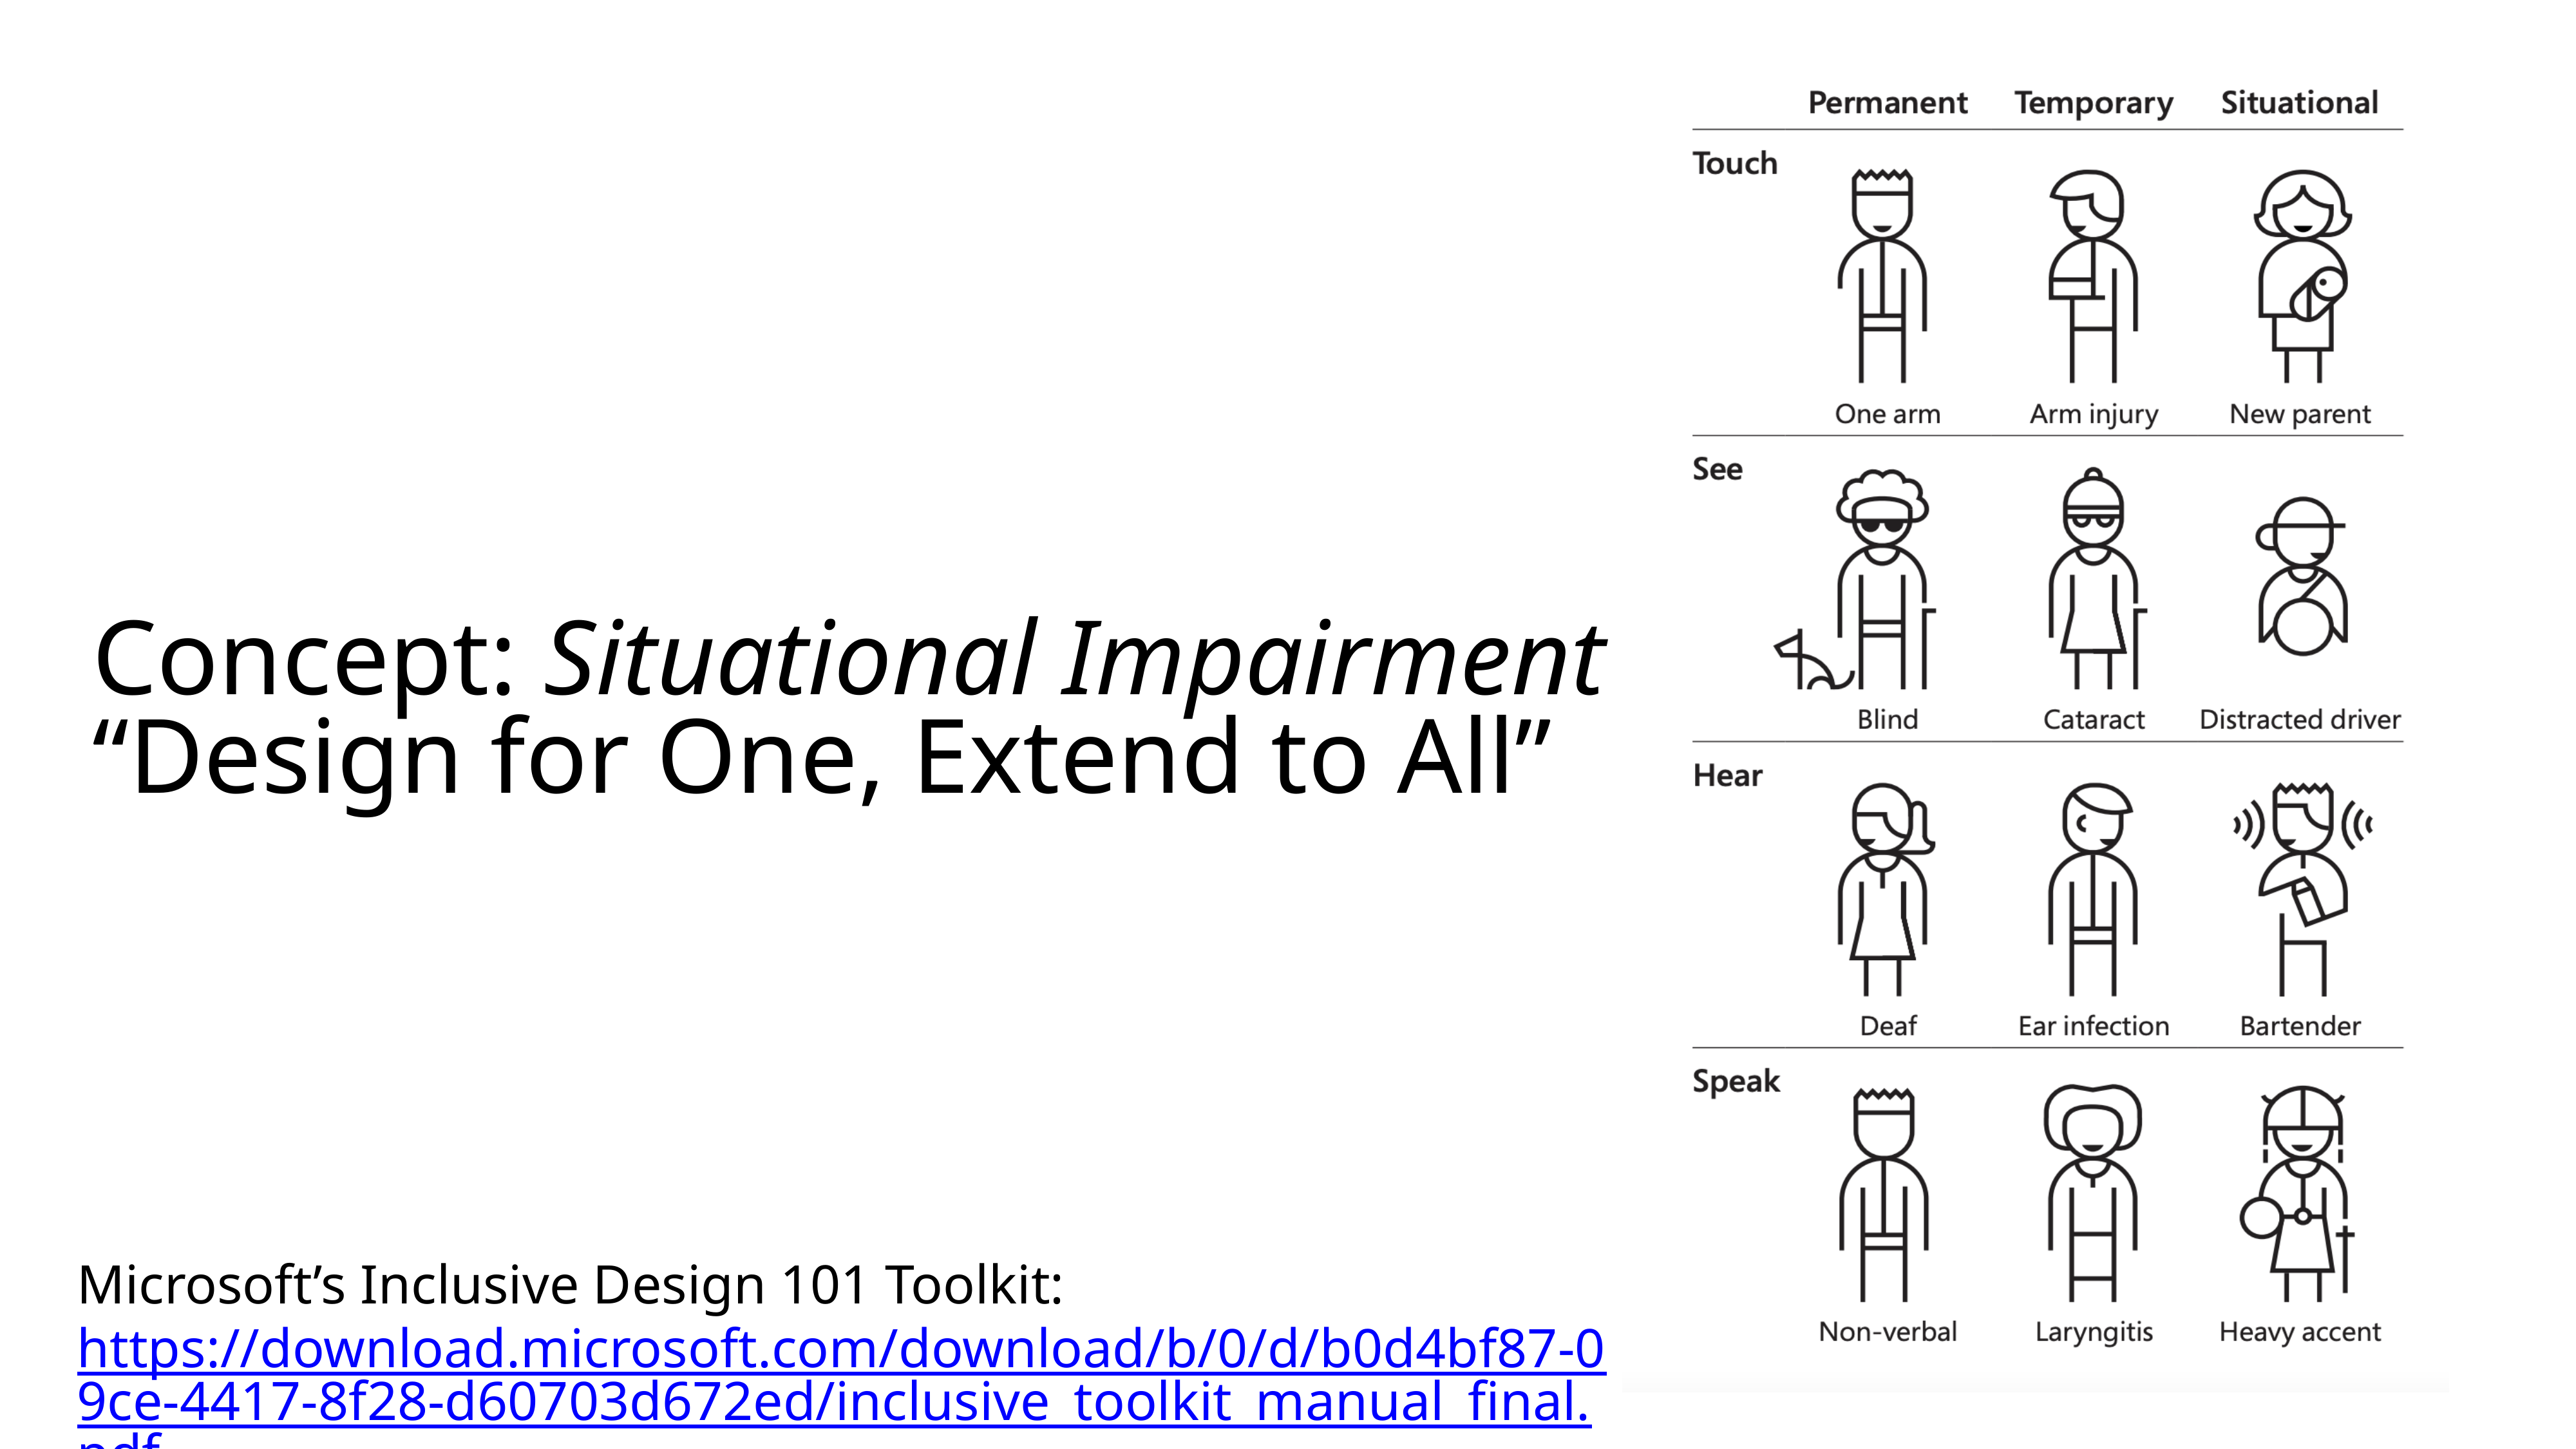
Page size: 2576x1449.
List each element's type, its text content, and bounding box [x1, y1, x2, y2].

list Microsoft’s Inclusive Design 101 Toolkit: https://download.microsoft.com/download/b/0/d/b0d4bf87-09ce-4417-8f28-d60703d672ed/inclusive_toolkit_manual_final.pdf [72, 1245, 1619, 1392]
title Concept: Situational Impairment “Design for One, Extend to All” [86, 610, 1619, 839]
picture [1622, 50, 2449, 1392]
